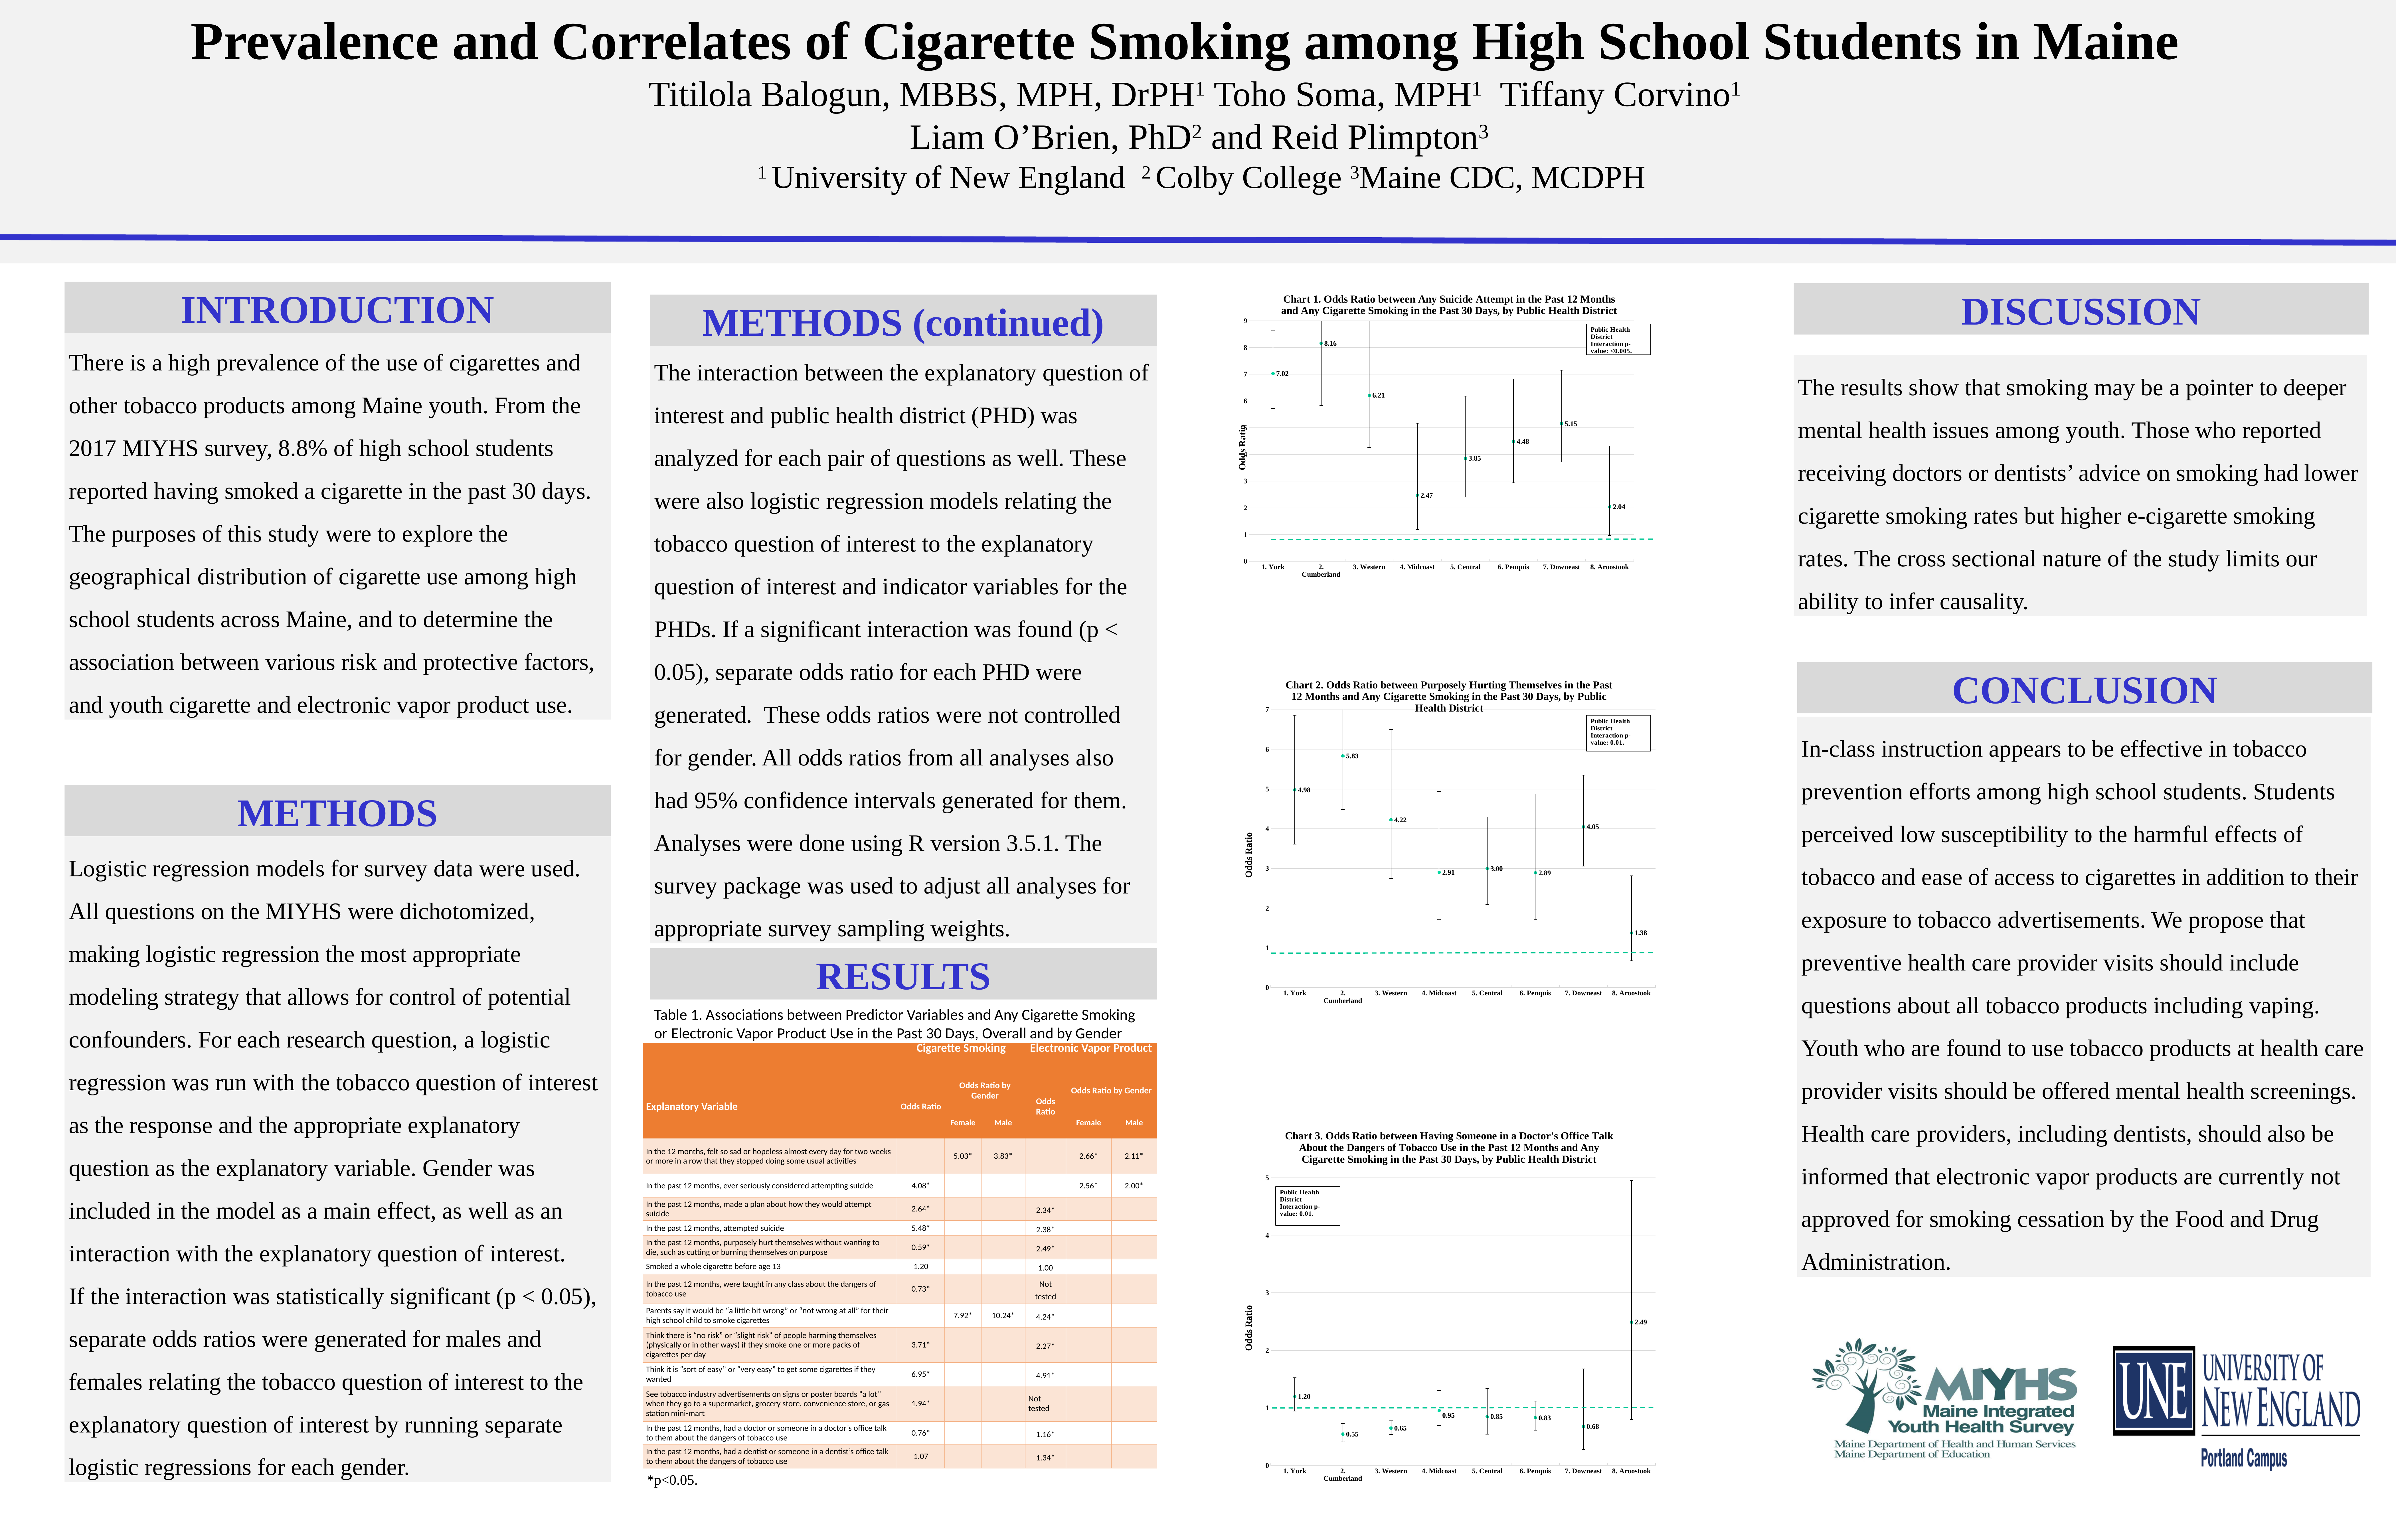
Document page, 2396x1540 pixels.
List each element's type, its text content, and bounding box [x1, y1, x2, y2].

table_cell 3.71* [897, 1328, 944, 1362]
table_cell [1112, 1445, 1157, 1468]
table_cell 2.56* [1066, 1174, 1111, 1197]
table_cell [945, 1221, 981, 1235]
table_cell [1066, 1304, 1111, 1327]
table_cell In the past 12 months, had a dentist or someone in a dentist’s office talk to them about the dangers of tobacco use [643, 1445, 897, 1468]
table_cell [1025, 1138, 1066, 1174]
table_cell [982, 1197, 1025, 1220]
table_cell See tobacco industry advertisements on signs or poster boards “a lot” when they go to a supermarket, grocery store, convenience store, or gas station mini-mart [643, 1386, 897, 1421]
table_cell Female [1066, 1107, 1112, 1138]
table_cell 2.49* [1025, 1236, 1066, 1259]
table_cell Odds Ratio [897, 1075, 945, 1138]
table_cell [1066, 1328, 1111, 1362]
table_cell [897, 1138, 944, 1174]
table_header Electronic Vapor Product [1025, 1043, 1157, 1075]
table_cell [1066, 1197, 1111, 1220]
table_cell 1.07 [897, 1445, 944, 1468]
table_cell 2.34* [1025, 1197, 1066, 1220]
table_cell Think there is “no risk” or “slight risk” of people harming themselves (physically or in other ways) if they smoke one or more packs of cigarettes per day [643, 1328, 897, 1362]
table_cell [982, 1174, 1025, 1197]
table_cell Odds Ratio by Gender [1066, 1075, 1157, 1107]
text_box There is a high prevalence of the use of cigarettes and other tobacco products among Maine youth. From the 2017 MIYHS survey, 8.8% of high school students reported having smoked a cigarette in the past 30 days. The purposes of this study were to explore the geographical distribution of cigarette use among high school students across Maine, and to determine the association between various risk and protective factors, and youth cigarette and electronic vapor product use. [64, 333, 611, 720]
table_cell [1112, 1363, 1157, 1386]
table_cell [897, 1304, 944, 1327]
table_cell 2.38* [1025, 1221, 1066, 1235]
table_cell [945, 1236, 981, 1259]
table_cell In the past 12 months, were taught in any class about the dangers of tobacco use [643, 1274, 897, 1304]
table_cell 10.24* [982, 1304, 1025, 1327]
table_cell [945, 1386, 981, 1421]
table_cell [982, 1363, 1025, 1386]
table_cell [1112, 1274, 1157, 1304]
table_cell 4.24* [1025, 1304, 1066, 1327]
table_cell Odds Ratio [1025, 1075, 1066, 1138]
table_cell [1066, 1386, 1111, 1421]
text_box RESULTS [650, 948, 1157, 1000]
table_cell In the past 12 months, had a doctor or someone in a doctor’s office talk to them about the dangers of tobacco use [643, 1422, 897, 1444]
table_cell [945, 1259, 981, 1274]
table_cell [1066, 1221, 1111, 1235]
table_cell 0.73* [897, 1274, 944, 1304]
table_cell [1066, 1259, 1111, 1274]
table_cell [1112, 1259, 1157, 1274]
table_cell [982, 1221, 1025, 1235]
table_cell Smoked a whole cigarette before age 13 [643, 1259, 897, 1274]
table_cell 5.03* [945, 1138, 981, 1174]
table_cell [982, 1274, 1025, 1304]
table_cell [945, 1422, 981, 1444]
text_box *p<0.05. [643, 1468, 762, 1490]
table_cell [1112, 1197, 1157, 1220]
text_box INTRODUCTION [64, 281, 611, 333]
text_box Prevalence and Correlates of Cigarette Smoking among High School Students in Maine Titilola Balogun, MBBS, MPH, DrPH1 Toho Soma, MPH1 Tiffany Corvino1 Liam O’Brien, PhD2 and Reid Plimpton3 1 University of New England 2 Colby College 3Maine CDC, MCDPH [0, 0, 2396, 264]
table_cell [1112, 1328, 1157, 1362]
table_cell [945, 1445, 981, 1468]
table_cell 2.64* [897, 1197, 944, 1220]
table_cell 2.00* [1112, 1174, 1157, 1197]
table_cell 1.00 [1025, 1259, 1066, 1274]
table_cell [1112, 1386, 1157, 1421]
table_header Cigarette Smoking [897, 1044, 1025, 1075]
table_cell Female [945, 1107, 981, 1138]
table_cell [945, 1174, 981, 1197]
table_cell In the past 12 months, purposely hurt themselves without wanting to die, such as cutting or burning themselves on purpose [643, 1236, 897, 1259]
table_header [643, 1043, 897, 1075]
table_cell Explanatory Variable [643, 1075, 897, 1138]
table_cell [945, 1274, 981, 1304]
table_cell [1066, 1422, 1111, 1444]
table_cell [945, 1328, 981, 1362]
table_cell 5.48* [897, 1221, 944, 1235]
table_cell Male [1112, 1107, 1157, 1138]
table_cell 7.92* [945, 1304, 981, 1327]
table_cell 3.83* [982, 1138, 1025, 1174]
table_cell [982, 1445, 1025, 1468]
table_cell In the past 12 months, ever seriously considered attempting suicide [643, 1174, 897, 1197]
table_cell Male [981, 1107, 1025, 1138]
table_cell Parents say it would be “a little bit wrong” or “not wrong at all” for their high school child to smoke cigarettes [643, 1304, 897, 1327]
table_cell [1025, 1174, 1066, 1197]
table_cell [982, 1259, 1025, 1274]
table_cell Odds Ratio by Gender [945, 1075, 1025, 1107]
table_cell Not tested [1025, 1386, 1066, 1421]
text_box The interaction between the explanatory question of interest and public health district (PHD) was analyzed for each pair of questions as well. These were also logistic regression models relating the tobacco question of interest to the explanatory question of interest and indicator variables for the PHDs. If a significant interaction was found (p < 0.05), separate odds ratio for each PHD were generated. These odds ratios were not controlled for gender. All odds ratios from all analyses also had 95% confidence intervals generated for them. Analyses were done using R version 3.5.1. The survey package was used to adjust all analyses for appropriate survey sampling weights. [650, 346, 1157, 943]
table_cell 6.95* [897, 1363, 944, 1386]
table_cell [1112, 1221, 1157, 1235]
table_cell [982, 1236, 1025, 1259]
text_box Table 1. Associations between Predictor Variables and Any Cigarette Smoking or Electronic Vapor Product Use in the Past 30 Days, Overall and by Gender [650, 1002, 1151, 1044]
text_box METHODS [64, 785, 611, 836]
text_box In-class instruction appears to be effective in tobacco prevention efforts among high school students. Students perceived low susceptibility to the harmful effects of tobacco and ease of access to cigarettes in addition to their exposure to tobacco advertisements. We propose that preventive health care provider visits should include questions about all tobacco products including vaping. Youth who are found to use tobacco products at health care provider visits should be offered mental health screenings. Health care providers, including dentists, should also be informed that electronic vapor products are currently not approved for smoking cessation by the Food and Drug Administration. [1797, 716, 2371, 1277]
table_cell 2.27* [1025, 1328, 1066, 1362]
text_box METHODS (continued) [650, 294, 1157, 346]
table_cell 2.66* [1066, 1138, 1111, 1174]
table_cell [1112, 1422, 1157, 1444]
table_cell [945, 1197, 981, 1220]
text_box CONCLUSION [1797, 662, 2373, 714]
table_cell In the past 12 months, attempted suicide [643, 1221, 897, 1235]
table_cell 0.59* [897, 1236, 944, 1259]
table_cell [1066, 1236, 1111, 1259]
table_cell [945, 1363, 981, 1386]
table_cell In the 12 months, felt so sad or hopeless almost every day for two weeks or more in a row that they stopped doing some usual activities [643, 1138, 897, 1174]
text_box The results show that smoking may be a pointer to deeper mental health issues among youth. Those who reported receiving doctors or dentists’ advice on smoking had lower cigarette smoking rates but higher e-cigarette smoking rates. The cross sectional nature of the study limits our ability to infer causality. [1794, 355, 2367, 616]
table_cell [982, 1386, 1025, 1421]
table_cell [1066, 1363, 1111, 1386]
table_cell 1.34* [1025, 1445, 1066, 1468]
text_box DISCUSSION [1794, 283, 2369, 335]
chart [1234, 1117, 1665, 1500]
table_cell 0.76* [897, 1422, 944, 1444]
table_cell [1112, 1304, 1157, 1327]
table_cell In the past 12 months, made a plan about how they would attempt suicide [643, 1197, 897, 1220]
table_cell [982, 1328, 1025, 1362]
table_cell 2.11* [1112, 1138, 1157, 1174]
table_cell Not tested [1025, 1274, 1066, 1304]
table_cell 4.08* [897, 1174, 944, 1197]
table_cell [1112, 1236, 1157, 1259]
table_cell 1.94* [897, 1386, 944, 1421]
table_cell [1066, 1274, 1111, 1304]
table_cell 4.91* [1025, 1363, 1066, 1386]
table_cell 1.16* [1025, 1422, 1066, 1444]
chart [1234, 281, 1665, 587]
table_cell [982, 1422, 1025, 1444]
chart [1234, 666, 1665, 1020]
text_box Logistic regression models for survey data were used. All questions on the MIYHS were dichotomized, making logistic regression the most appropriate modeling strategy that allows for control of potential confounders. For each research question, a logistic regression was run with the tobacco question of interest as the response and the appropriate explanatory question as the explanatory variable. Gender was included in the model as a main effect, as well as an interaction with the explanatory question of interest. If the interaction was statistically significant (p < 0.05), separate odds ratios were generated for males and females relating the tobacco question of interest to the explanatory question of interest by running separate logistic regressions for each gender. [64, 836, 611, 1482]
picture [1795, 1326, 2360, 1483]
table_cell 1.20 [897, 1259, 944, 1274]
table_cell Think it is “sort of easy” or “very easy” to get some cigarettes if they wanted [643, 1363, 897, 1386]
table_cell [1066, 1445, 1111, 1468]
